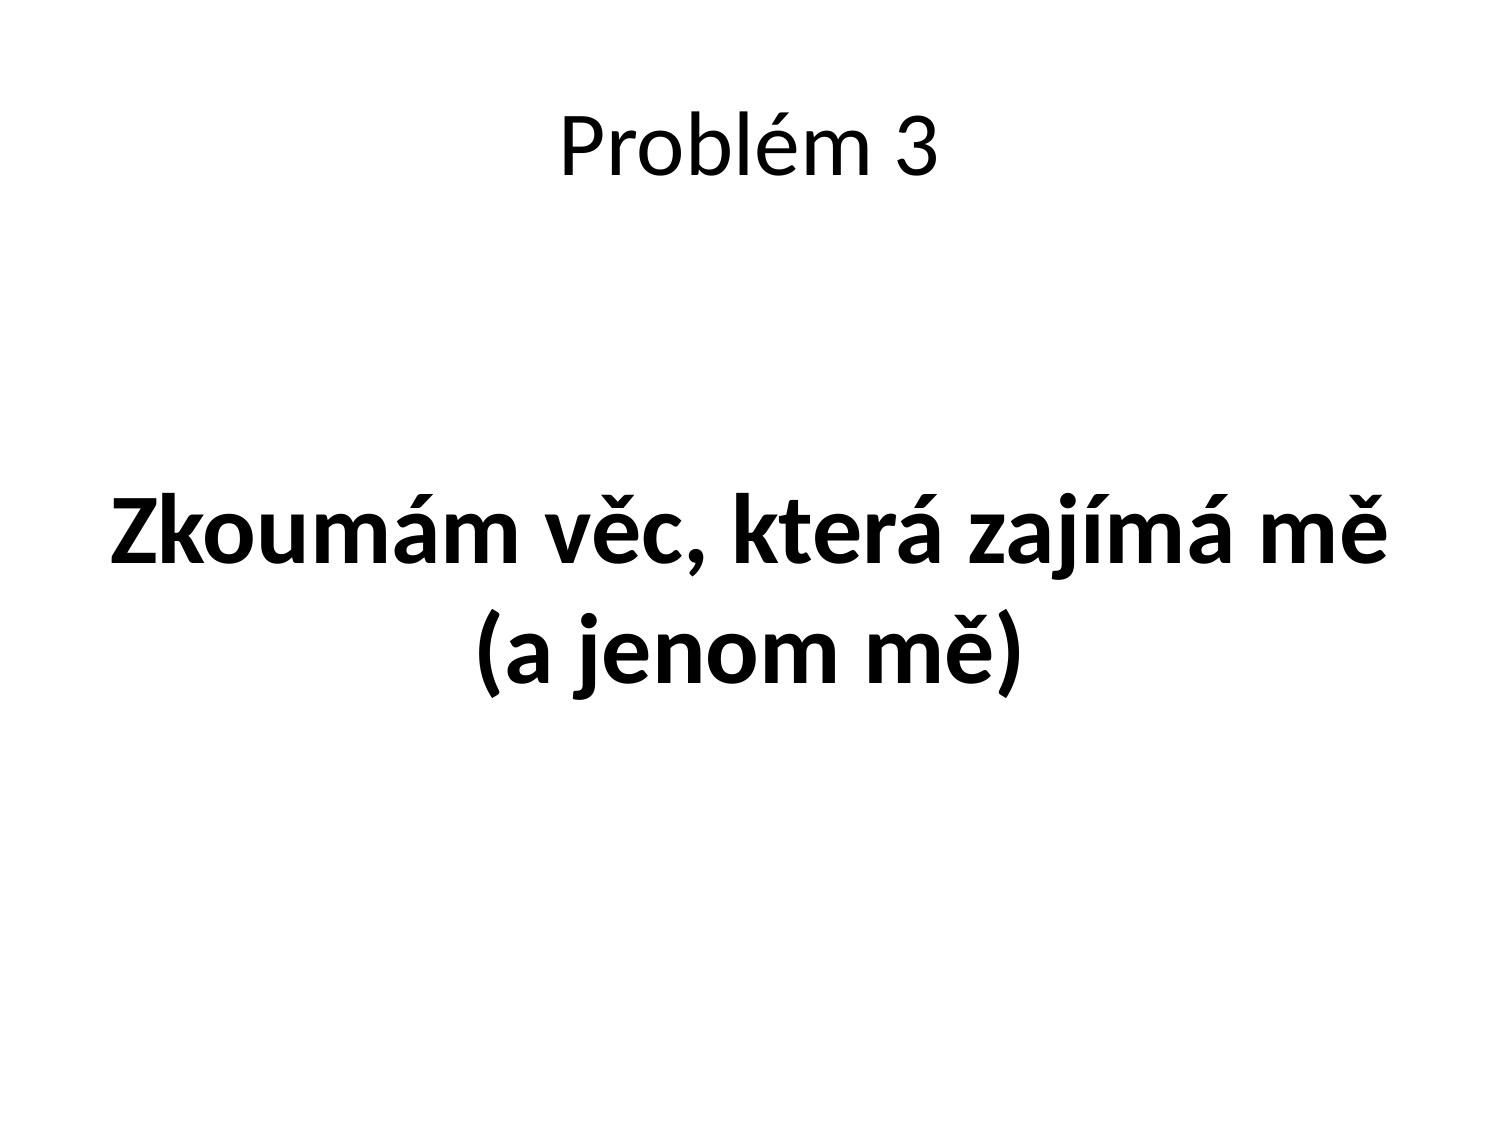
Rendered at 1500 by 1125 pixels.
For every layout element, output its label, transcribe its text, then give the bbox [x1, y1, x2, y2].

list Zkoumám věc, která zajímá mě (a jenom mě) [75, 262, 1425, 1005]
title Problém 3 [75, 45, 1425, 233]
